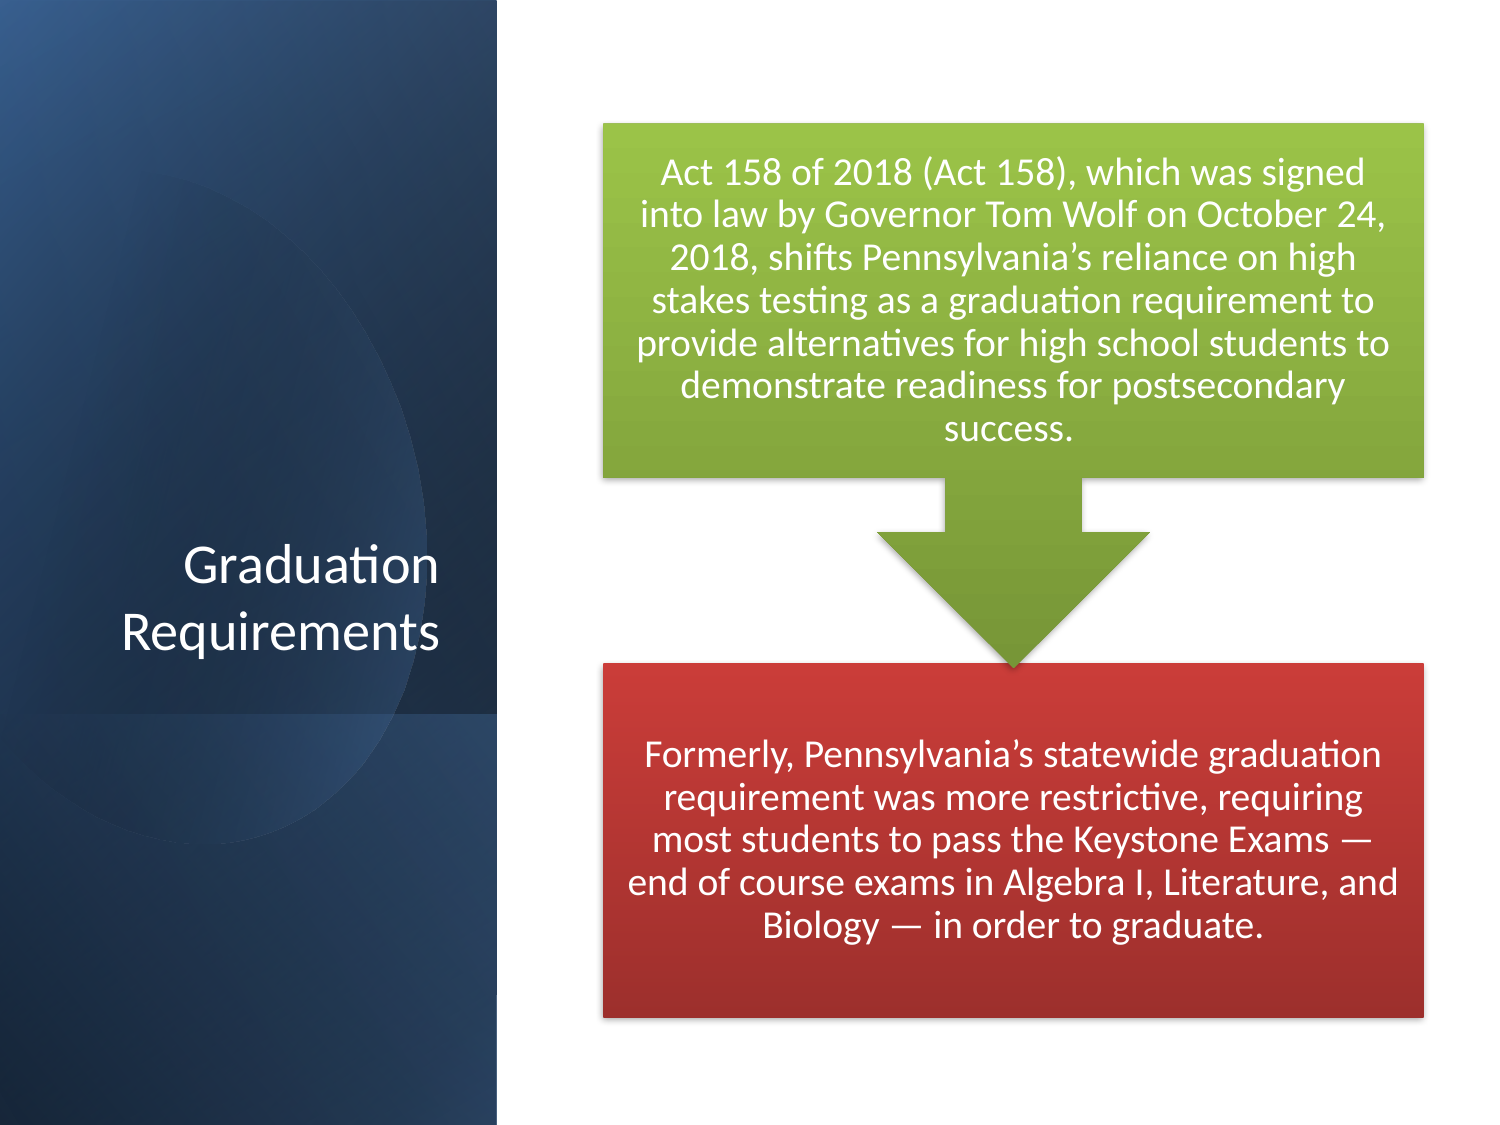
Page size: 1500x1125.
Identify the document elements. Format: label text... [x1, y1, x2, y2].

text_box [0, 0, 499, 1125]
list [603, 122, 1424, 1018]
title Graduation Requirements [72, 276, 456, 670]
text_box [499, 0, 1500, 1125]
